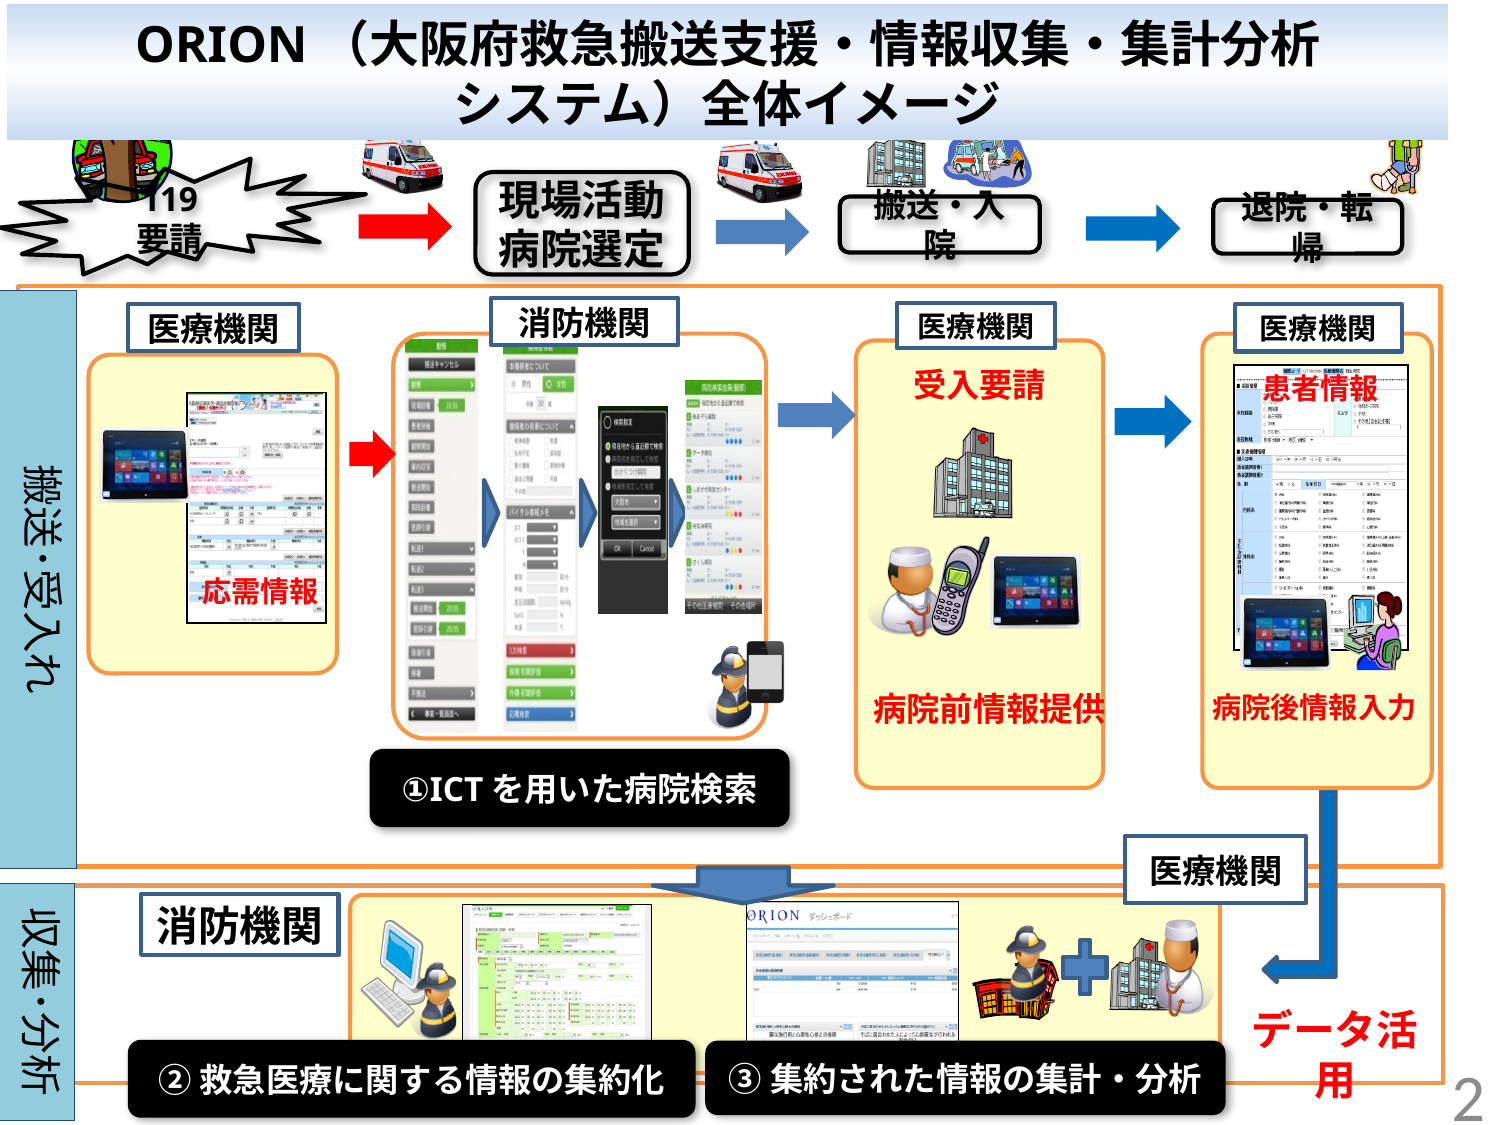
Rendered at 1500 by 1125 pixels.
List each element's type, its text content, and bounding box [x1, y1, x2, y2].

text_box ORION（大阪府救急搬送支援・情報収集・集計分析 システム）全体イメージ [6, 4, 1448, 140]
text_box 医療機関 [895, 301, 1057, 350]
text_box [853, 338, 1106, 791]
text_box 医療機関 [126, 302, 301, 353]
text_box [16, 284, 1443, 869]
text_box ③集約された情報の集計・分析 [703, 1038, 1228, 1118]
text_box [352, 427, 387, 481]
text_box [858, 535, 991, 637]
text_box [1061, 938, 1104, 996]
text_box [650, 865, 837, 906]
text_box [1200, 331, 1434, 681]
picture [972, 921, 1060, 1021]
text_box データ活用 [1220, 996, 1450, 1065]
picture [1234, 365, 1408, 672]
text_box [1112, 392, 1194, 451]
picture [1109, 918, 1221, 1017]
text_box [1261, 791, 1338, 985]
text_box 病院前情報提供 [858, 680, 1126, 736]
text_box 消防機関 [489, 296, 680, 331]
text_box 医療機関 [1123, 834, 1308, 905]
text_box 受入要請 [890, 356, 1069, 412]
text_box [775, 389, 859, 442]
text_box 病院後情報入力 [1197, 681, 1448, 732]
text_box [700, 630, 811, 730]
text_box 搬送･受入れ [0, 290, 77, 869]
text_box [392, 333, 767, 739]
text_box [1200, 732, 1434, 791]
text_box 消防機関 [139, 892, 341, 957]
picture [990, 553, 1082, 630]
picture [99, 426, 191, 503]
slide_number 2 [1149, 1065, 1500, 1125]
text_box 医療機関 [1233, 302, 1404, 354]
picture [360, 904, 651, 1064]
text_box ①ICTを用いた病院検索 [367, 746, 792, 830]
text_box 収集･分析 [0, 883, 75, 1121]
picture [933, 426, 1014, 520]
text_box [88, 354, 348, 674]
text_box [75, 883, 741, 1085]
text_box ②救急医療に関する情報の集約化 [125, 1037, 698, 1120]
text_box [777, 883, 1445, 1038]
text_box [0, 101, 1426, 275]
picture [746, 902, 958, 1063]
